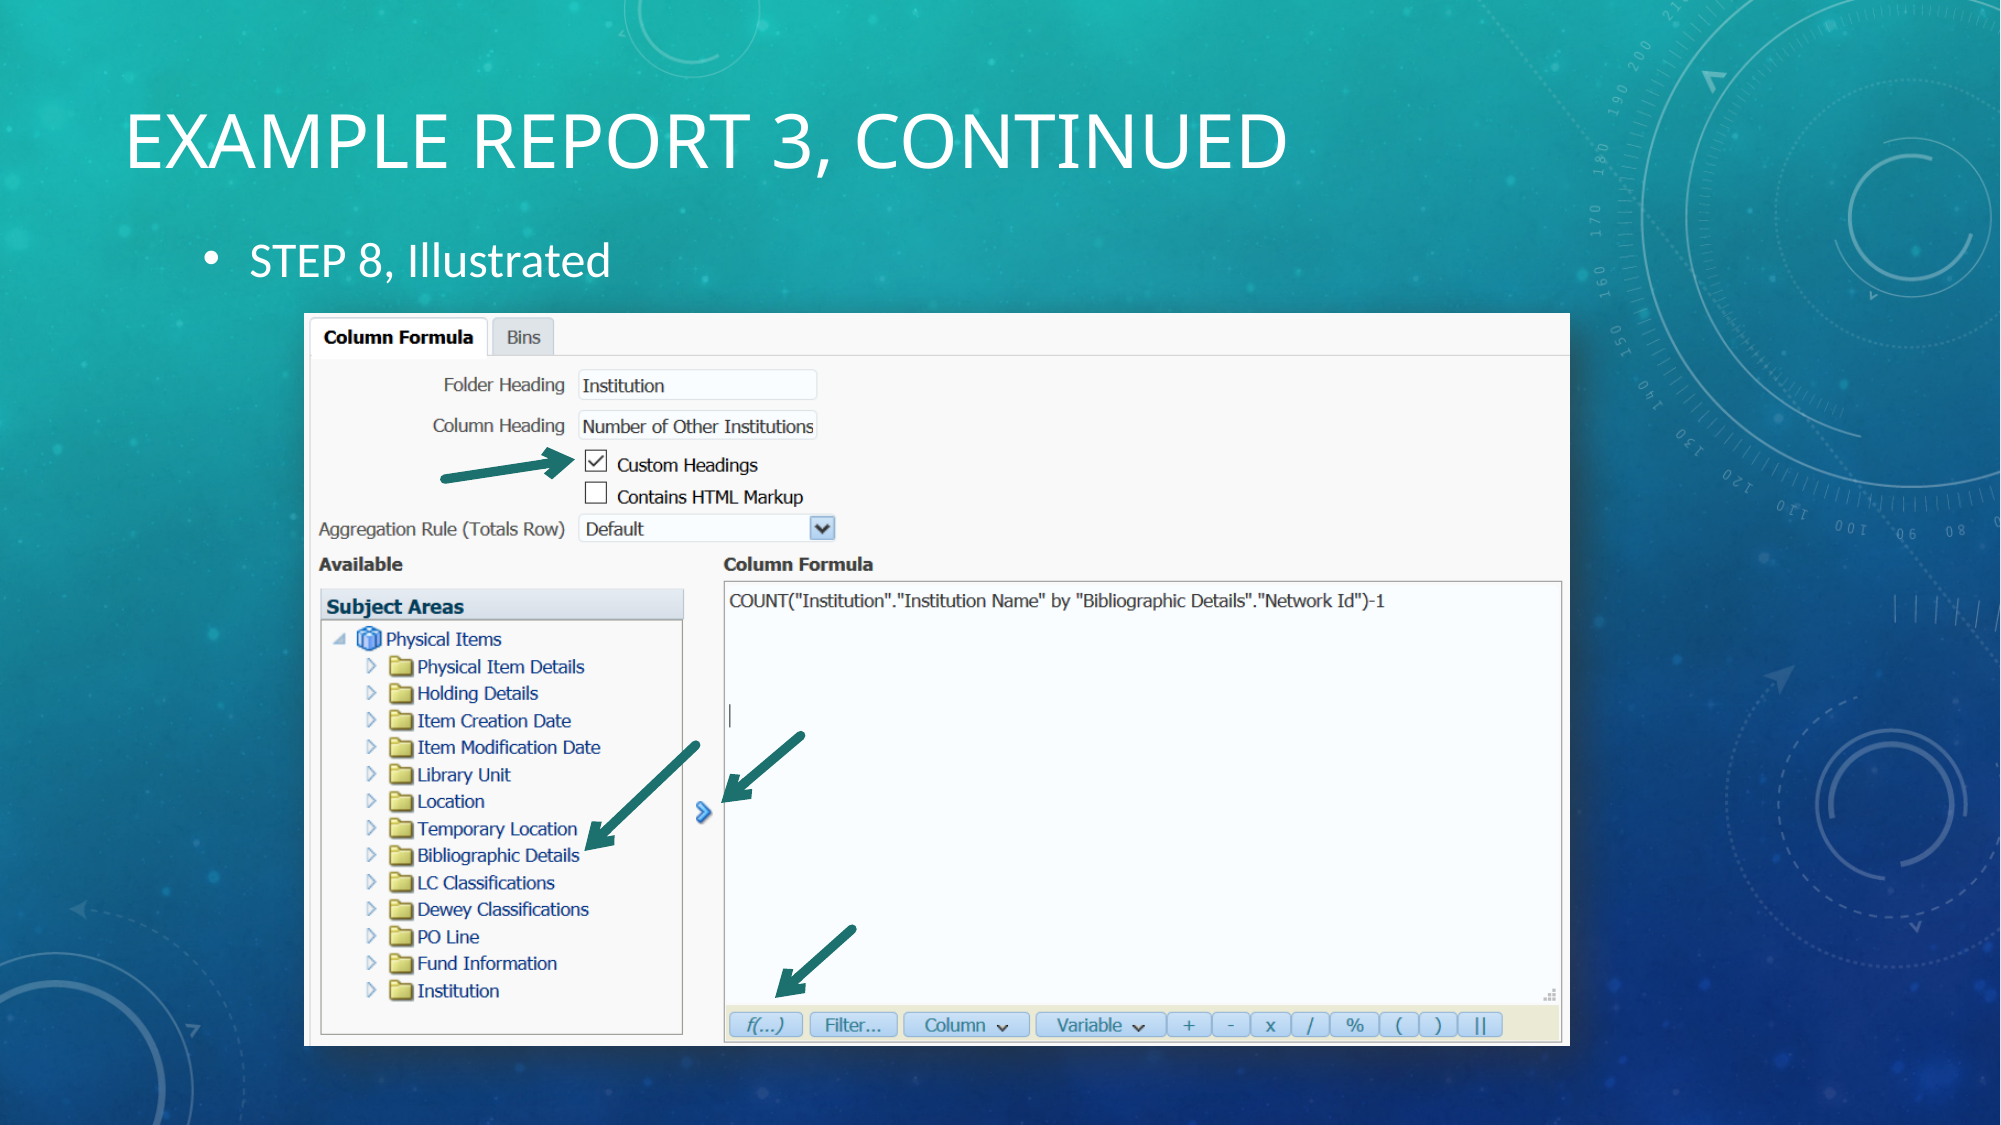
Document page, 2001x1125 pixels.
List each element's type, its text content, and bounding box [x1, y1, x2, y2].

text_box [720, 735, 801, 804]
list STEP 8, Illustrated [112, 219, 1775, 950]
title Example report 3, continued [108, 83, 1771, 194]
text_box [584, 744, 696, 852]
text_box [774, 928, 853, 999]
picture [0, 0, 2001, 1125]
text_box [444, 459, 576, 480]
